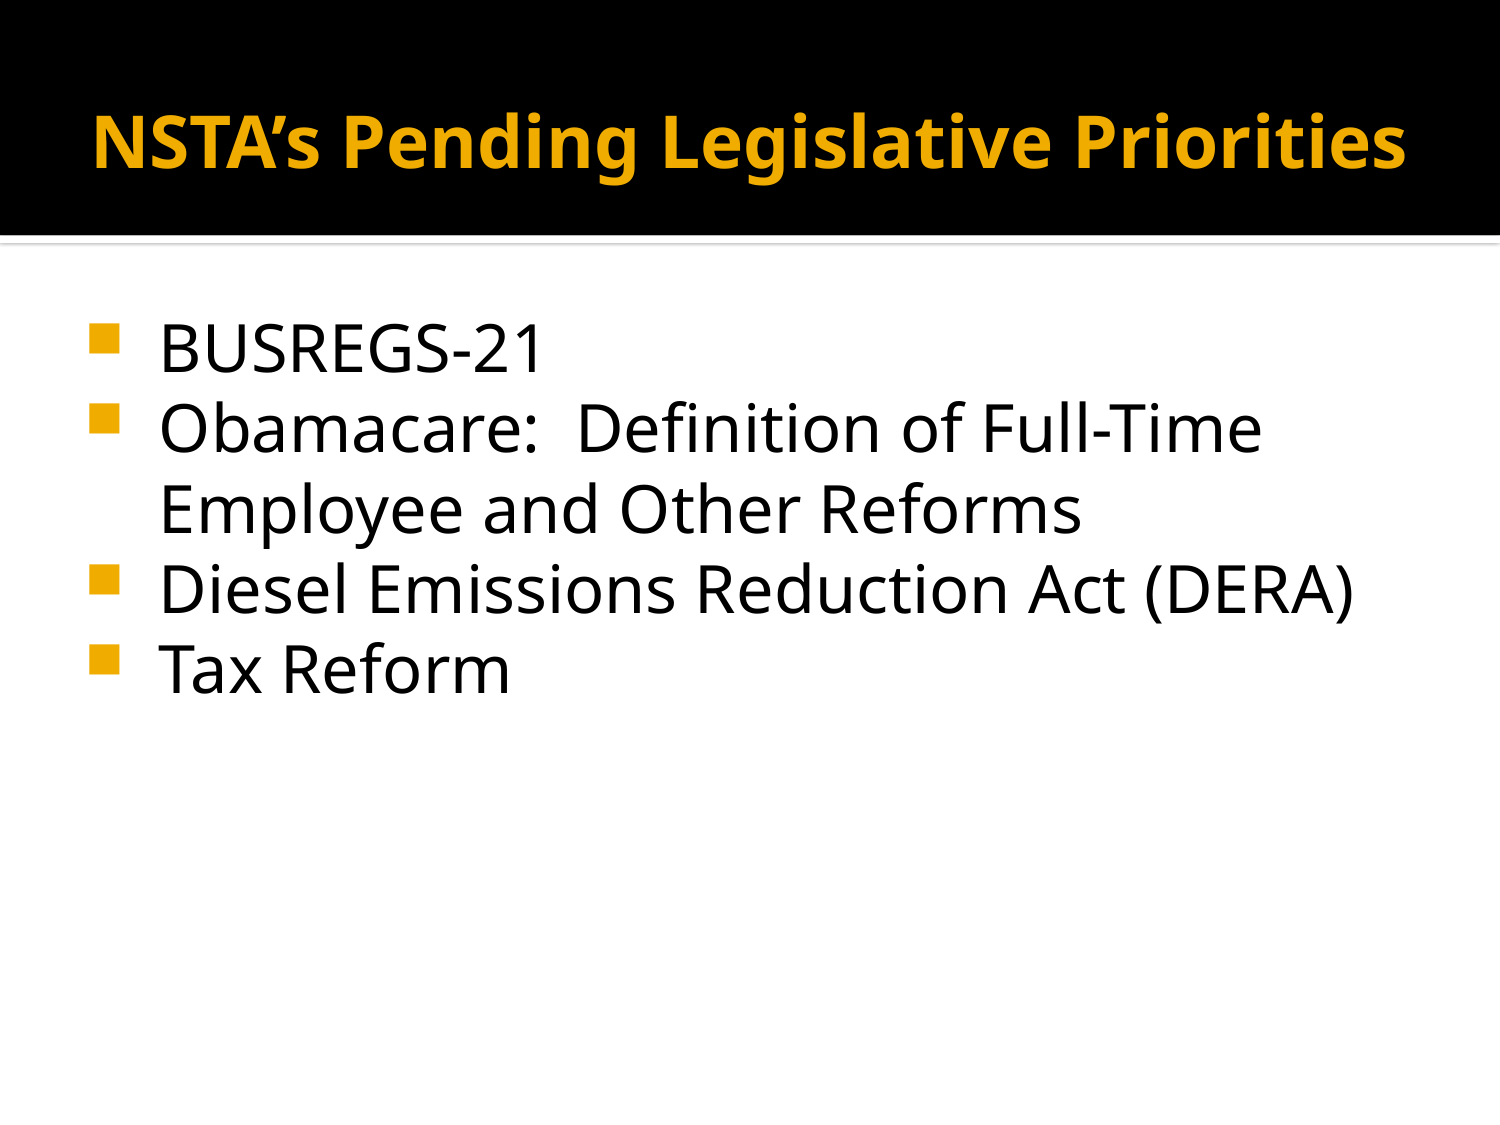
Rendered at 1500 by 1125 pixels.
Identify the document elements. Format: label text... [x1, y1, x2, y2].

list BUSREGS-21 Obamacare: Definition of Full-Time Employee and Other Reforms Diesel Emissions Reduction Act (DERA) Tax Reform [75, 291, 1425, 1050]
title NSTA’s Pending Legislative Priorities [75, 45, 1425, 233]
